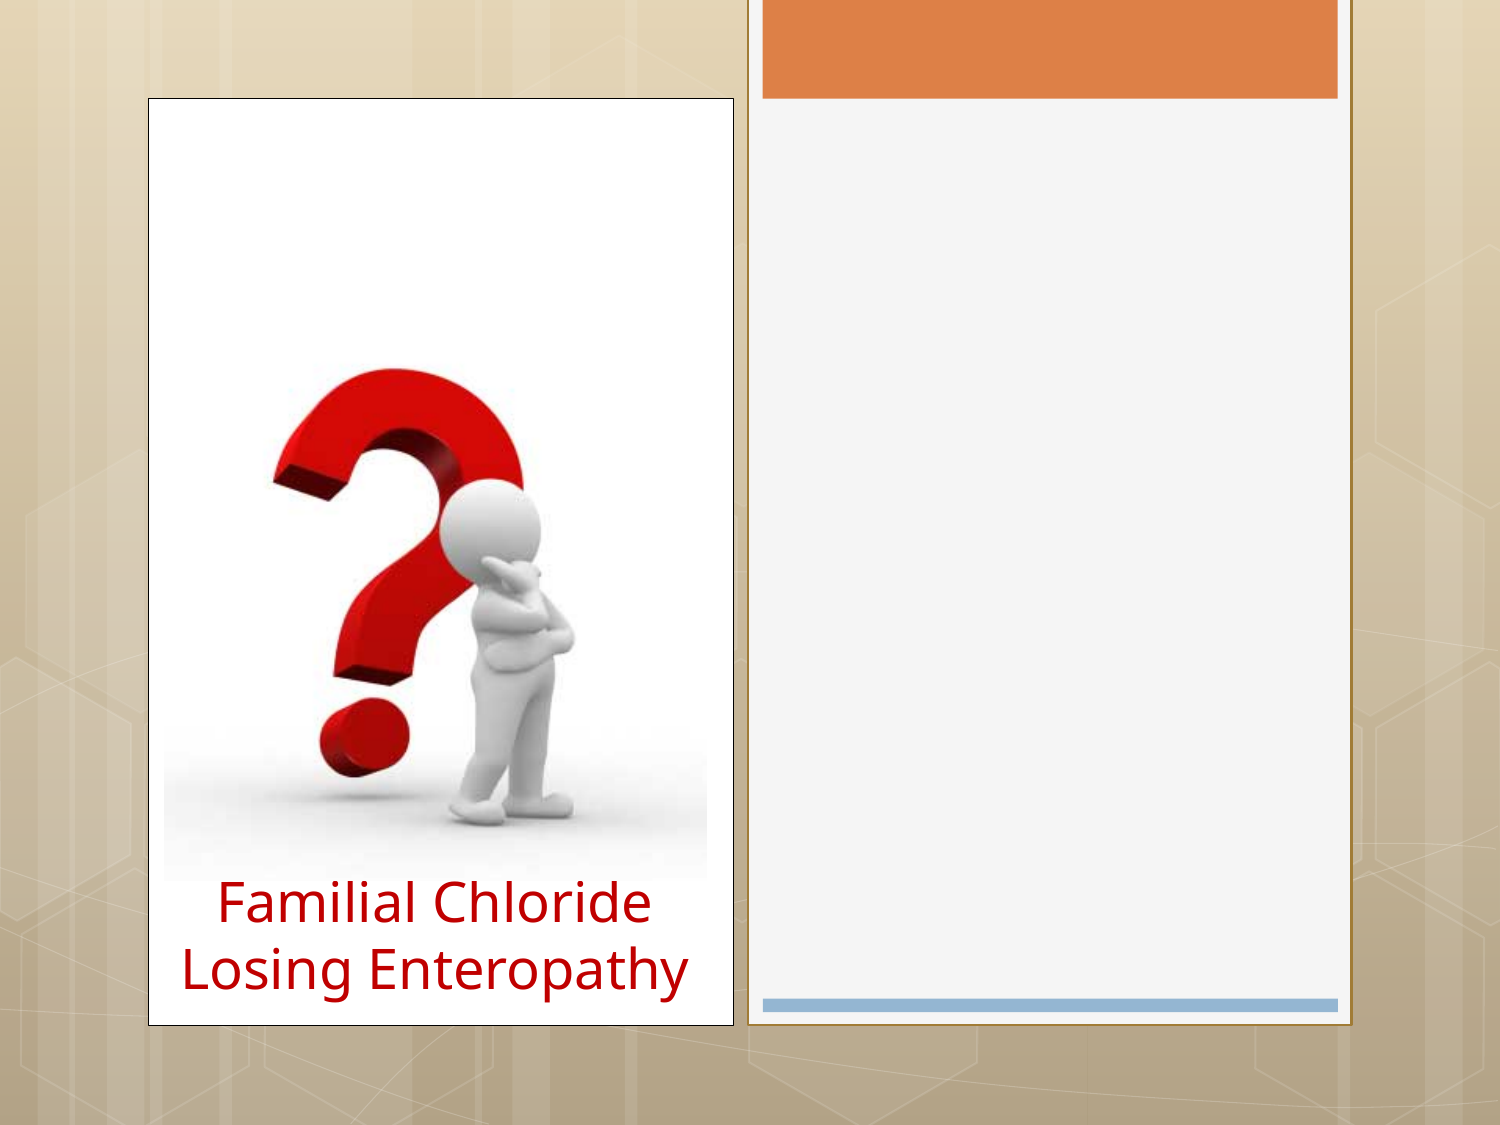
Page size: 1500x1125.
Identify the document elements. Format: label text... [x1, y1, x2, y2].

title Familial Chloride Losing Enteropathy [164, 887, 707, 1008]
picture [163, 339, 707, 881]
